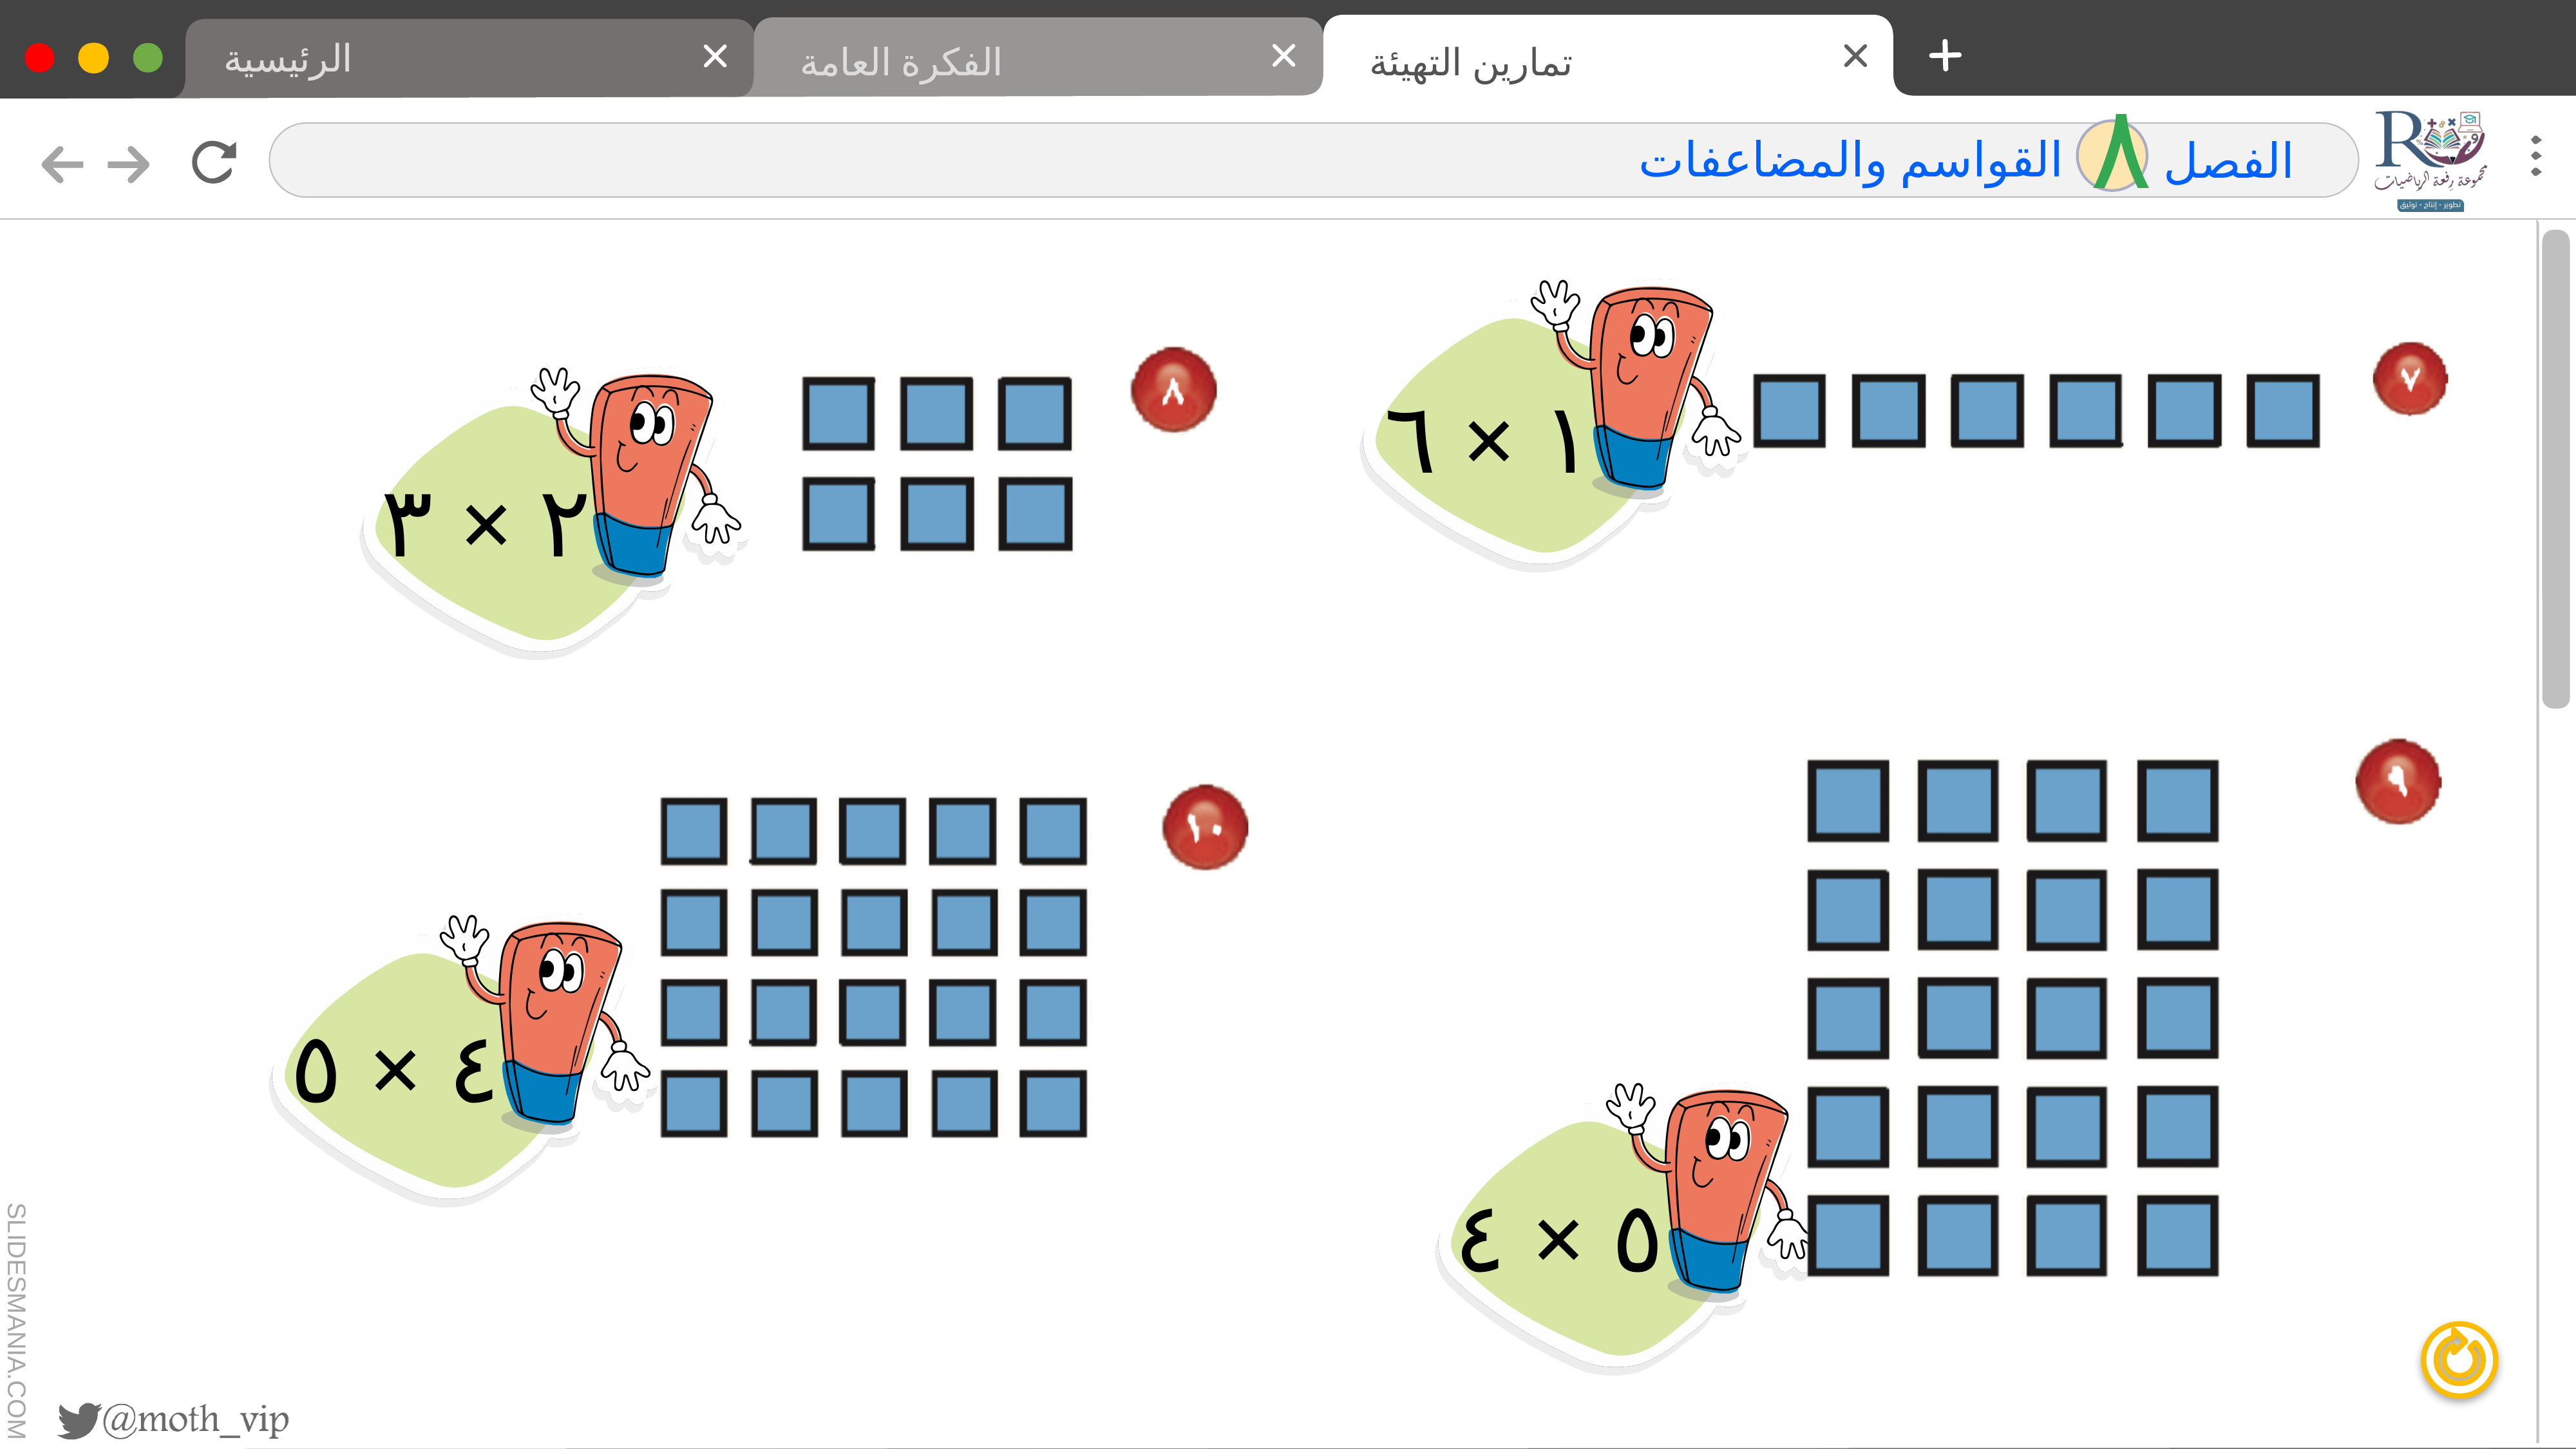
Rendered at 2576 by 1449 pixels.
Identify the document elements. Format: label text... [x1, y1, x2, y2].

picture [269, 743, 1273, 1208]
picture [1434, 708, 2515, 1376]
picture [2362, 100, 2499, 224]
text_box [2423, 1323, 2496, 1396]
text_box الرئيسية [214, 24, 580, 90]
picture [359, 324, 1289, 661]
text_box تمارين التهيئة [1359, 28, 1725, 93]
picture [1359, 276, 2532, 573]
text_box الفكرة العامة [790, 28, 1156, 93]
